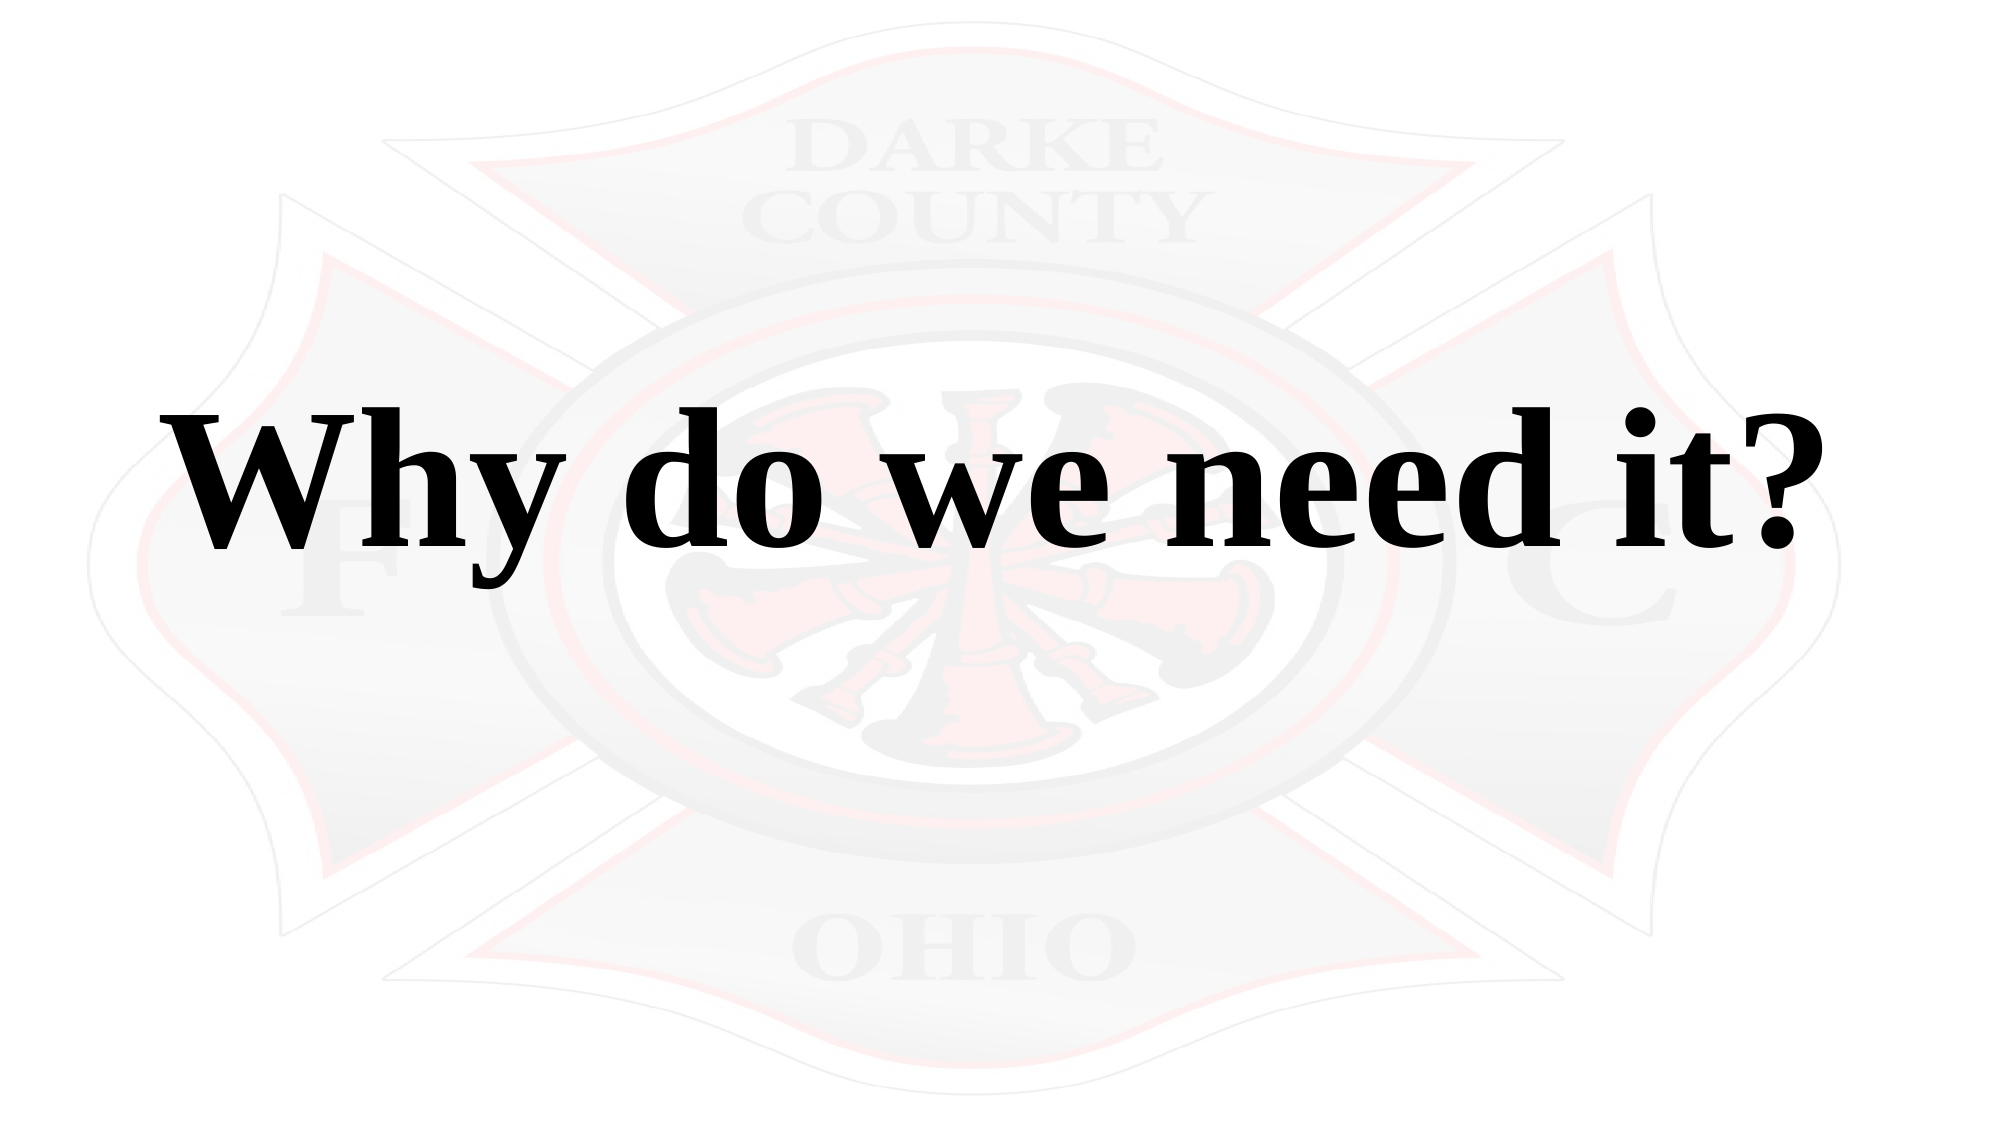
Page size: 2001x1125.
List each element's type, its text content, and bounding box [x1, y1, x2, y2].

text_box Why do we need it? [58, 123, 1934, 745]
